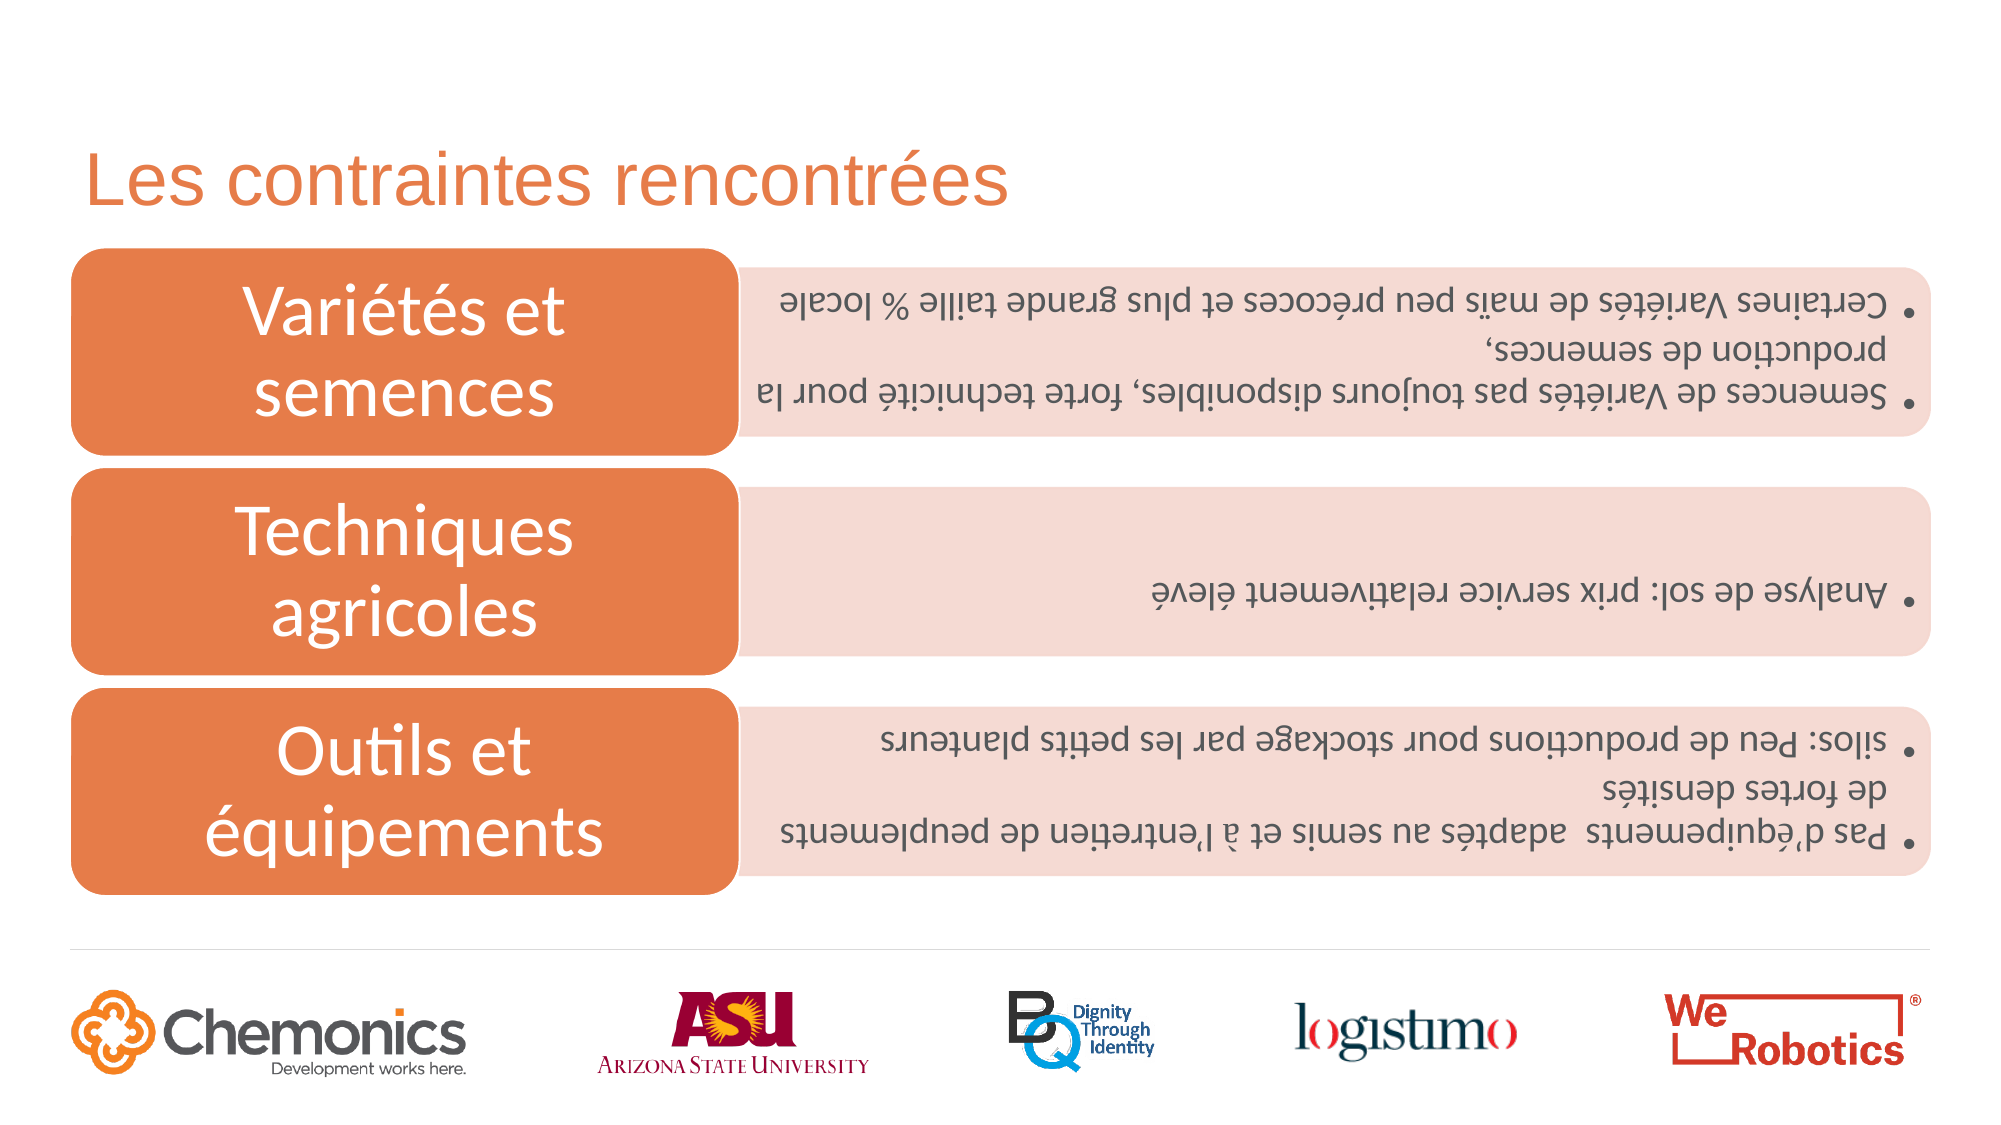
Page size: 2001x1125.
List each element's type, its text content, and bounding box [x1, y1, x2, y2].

picture [1657, 987, 1928, 1070]
picture [69, 983, 470, 1078]
picture [1007, 990, 1155, 1073]
picture [597, 992, 869, 1074]
picture [1293, 1000, 1520, 1064]
title Les contraintes rencontrées [69, 133, 1930, 214]
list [69, 247, 1930, 897]
